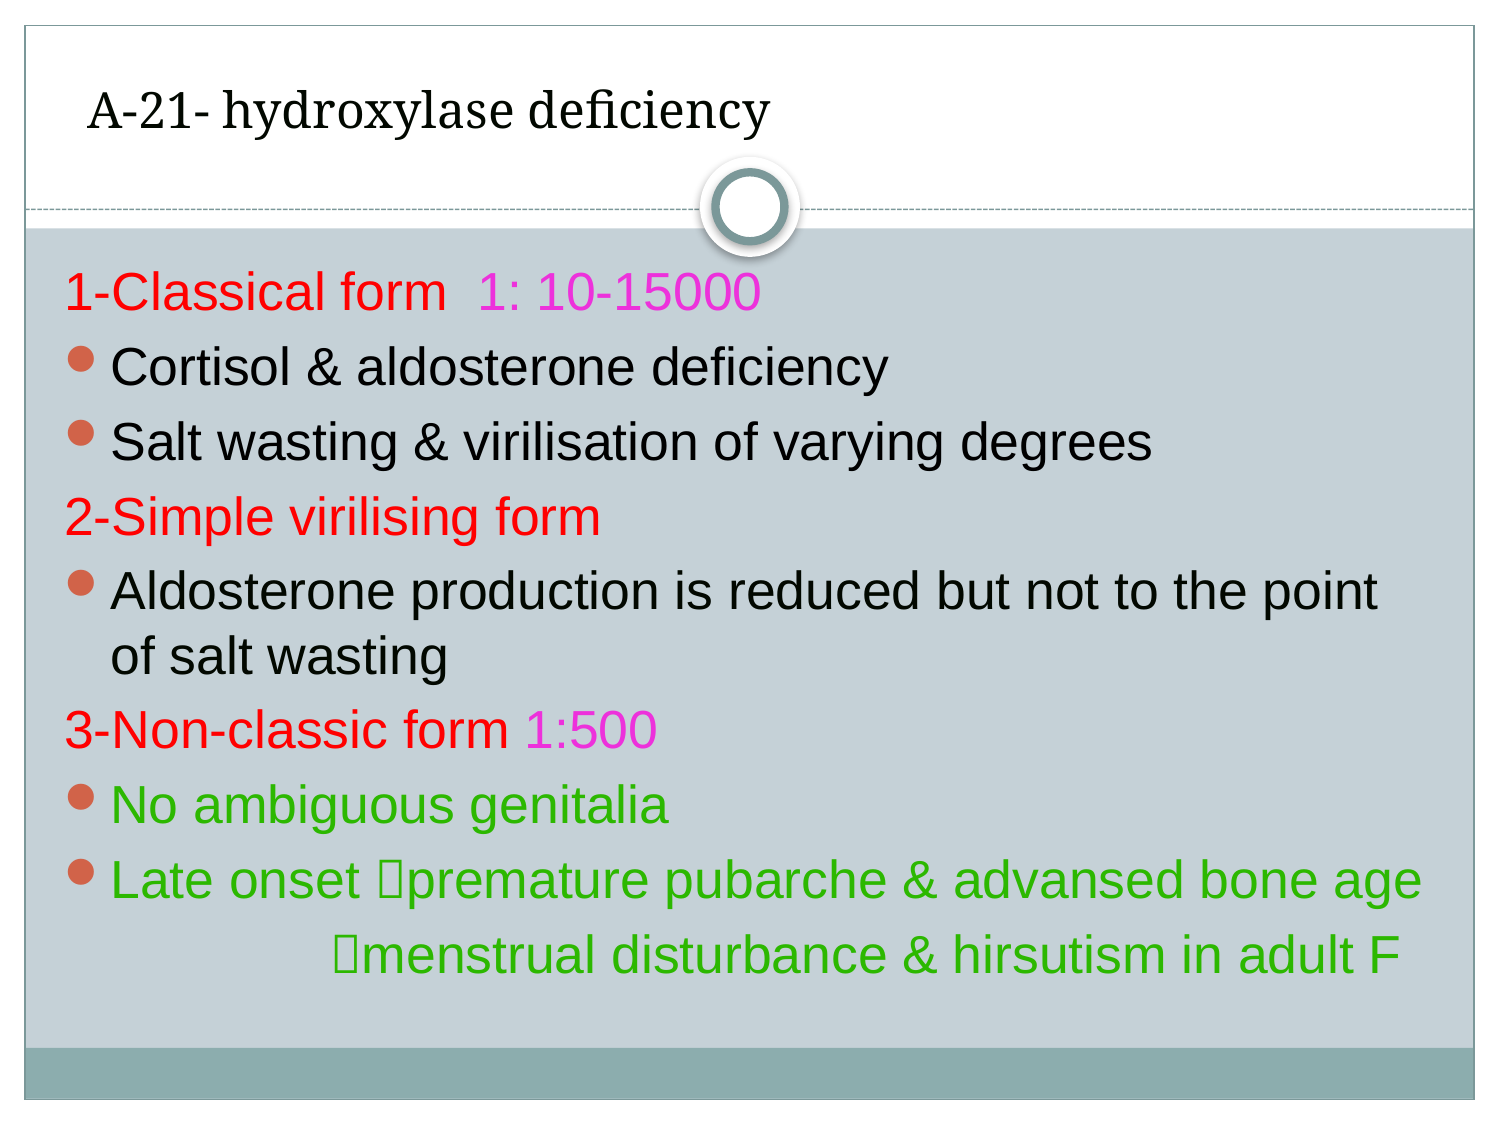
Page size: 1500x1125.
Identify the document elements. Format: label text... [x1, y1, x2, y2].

title A-21- hydroxylase deficiency [72, 0, 1424, 149]
list 1-Classical form 1: 10-15000 Cortisol & aldosterone deficiency Salt wasting & virilisation of varying degrees 2-Simple virilising form Aldosterone production is reduced but not to the point of salt wasting 3-Non-classic form 1:500 No ambiguous genitalia Late onset premature pubarche & advansed bone age menstrual disturbance & hirsutism in adult F [49, 249, 1450, 1005]
